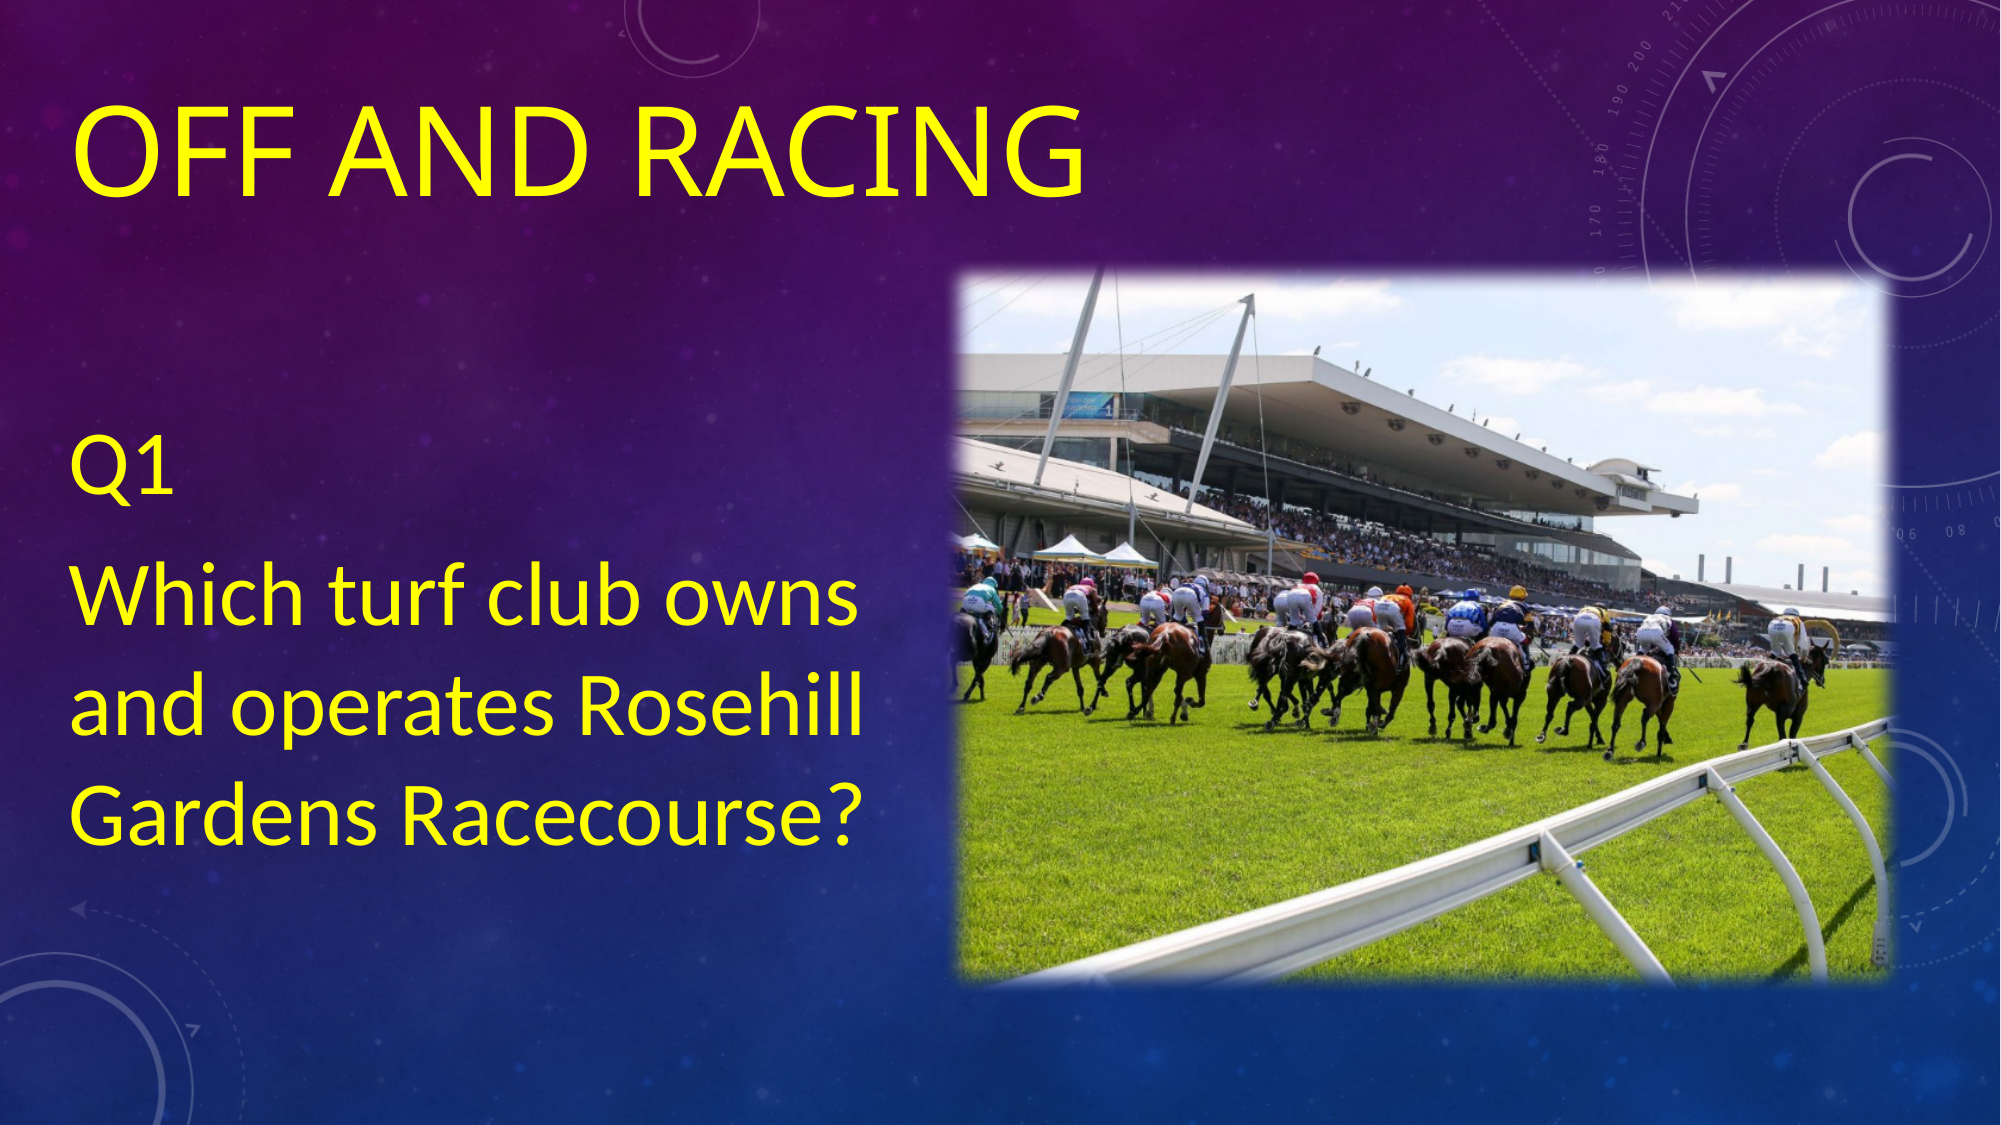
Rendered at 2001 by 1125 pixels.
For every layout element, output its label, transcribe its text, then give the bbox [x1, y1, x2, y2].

list Q1 Which turf club owns and operates Rosehill Gardens Racecourse? [53, 368, 936, 899]
title Off and racing [53, 26, 1121, 266]
picture [0, 0, 2001, 1125]
